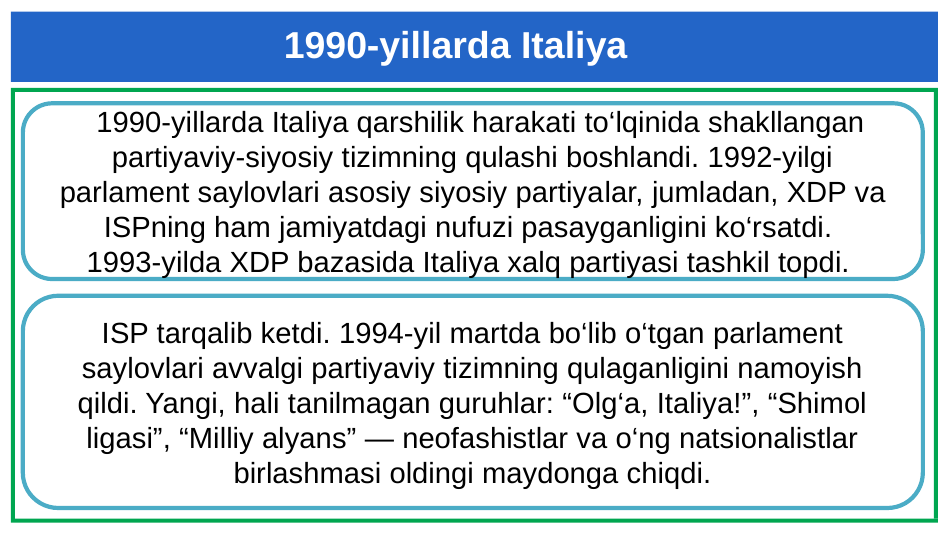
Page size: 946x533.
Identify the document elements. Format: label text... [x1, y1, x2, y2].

text_box 1990-yillarda Italiya qarshilik harakati to‘lqinida shakllangan partiyaviy-siyosiy tizimning qulashi boshlandi. 1992-yilgi parlament saylovlari asosiy siyosiy partiya­lar, jumladan, XDP va ISPning ham jamiyatdagi nufuzi pasayganligini ko‘rsatdi. 1993-yilda XDP bazasida Italiya xalq partiyasi tashkil topdi. [20, 101, 925, 282]
text_box ISP tar­qalib ketdi. 1994-yil martda bo‘lib o‘tgan parlament saylovlari avvalgi partiyaviy tizimning qulaganligini namoyish qildi. Yangi, hali tanilmagan guruhlar: “Olg‘a, Italiya!”, “Shimol ligasi”, “Milliy alyans” — neofashistlar va o‘ng natsionalistlar birlashmasi oldingi maydonga chiqdi. [20, 293, 925, 511]
title 1990-yillarda Italiya [35, 17, 875, 110]
